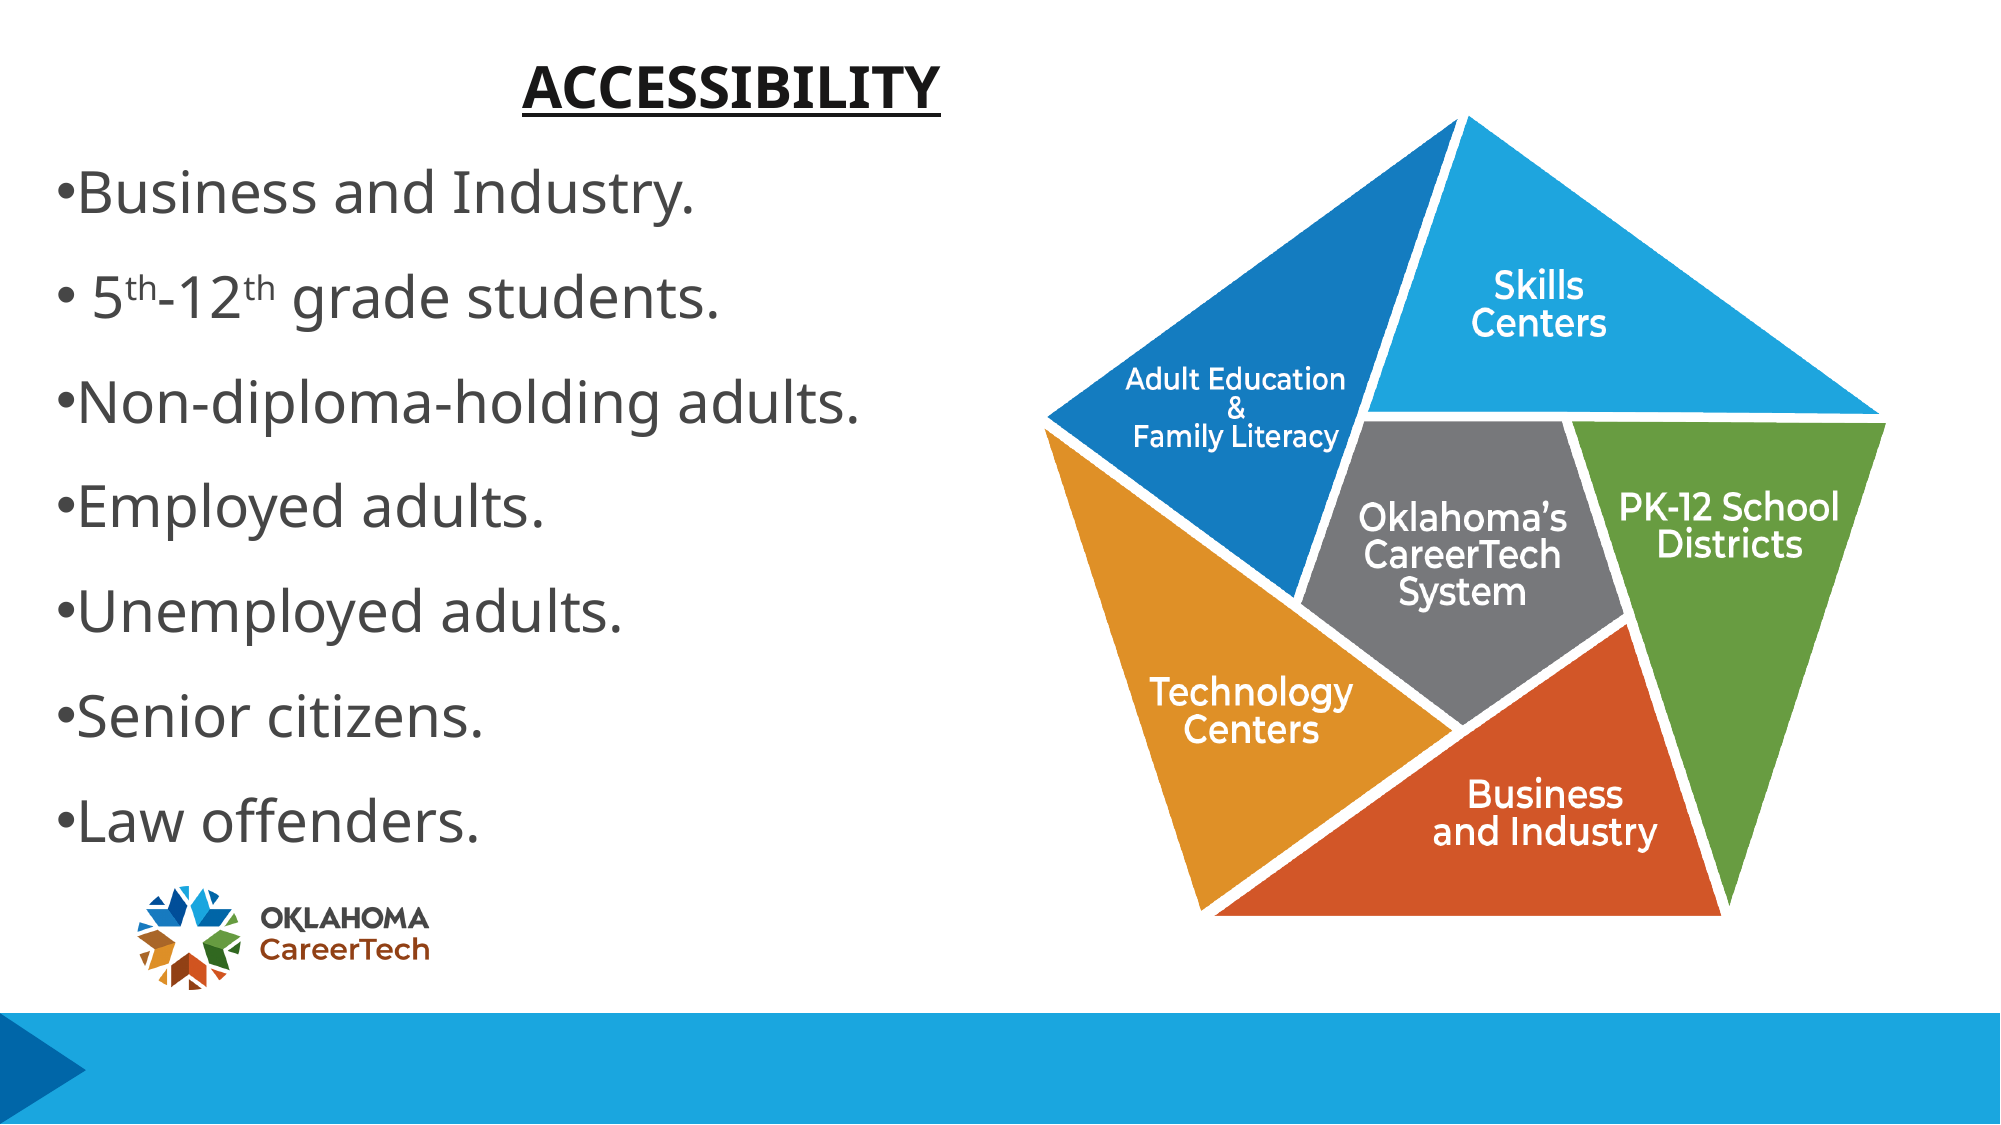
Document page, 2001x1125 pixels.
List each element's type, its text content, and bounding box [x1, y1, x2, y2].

picture [137, 907, 438, 990]
picture [1044, 115, 1886, 916]
text_box ACCESSIBILITY Business and Industry. 5th-12th grade students. Non-diploma-holding adults. Employed adults. Unemployed adults. Senior citizens. Law offenders. [41, 42, 956, 907]
